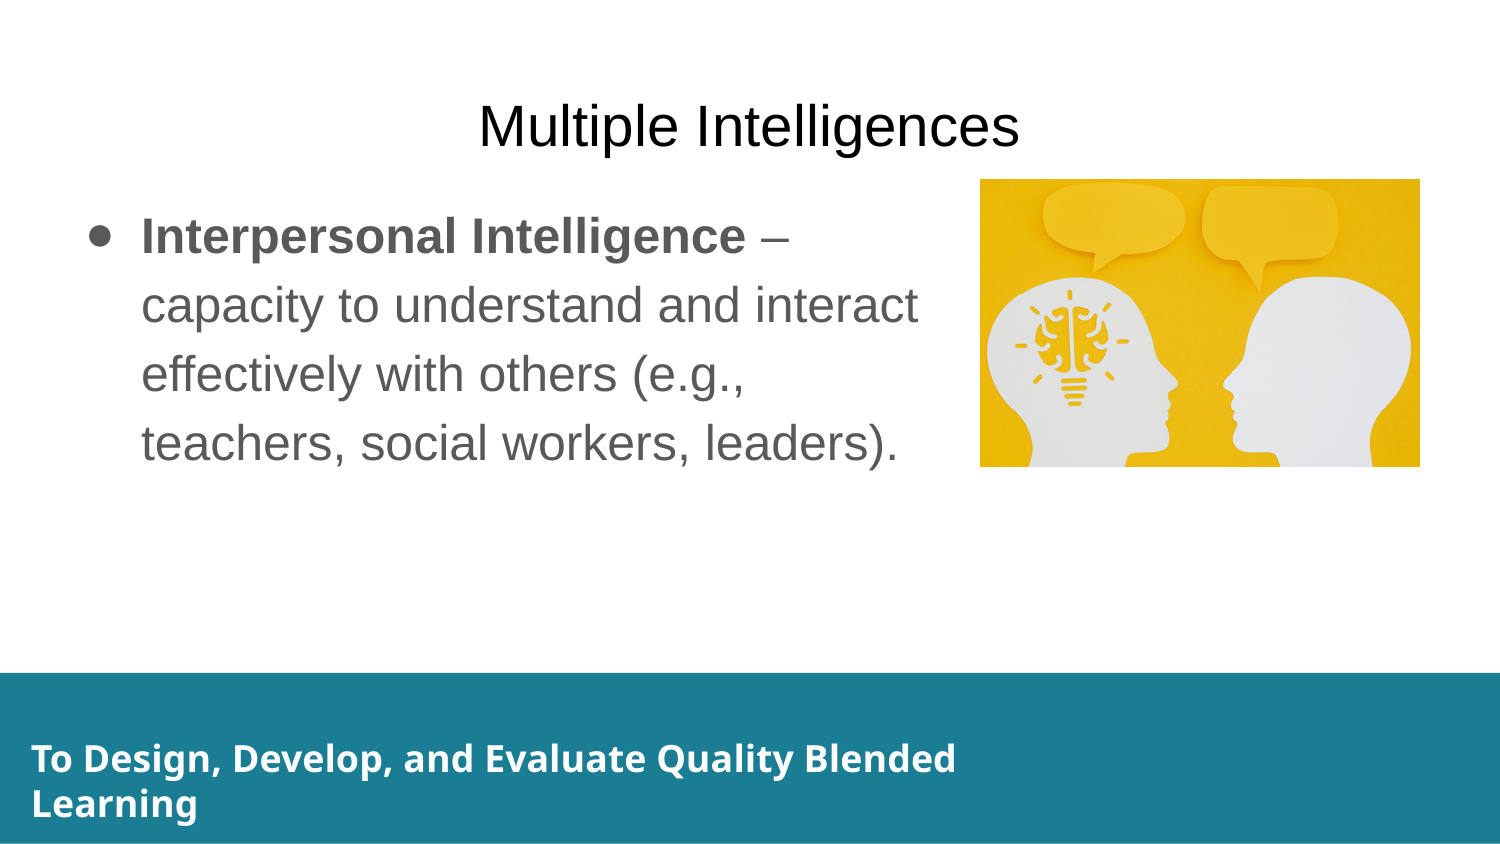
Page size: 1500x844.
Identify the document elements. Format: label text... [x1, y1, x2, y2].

picture [980, 179, 1420, 467]
title Multiple Intelligences [51, 72, 1449, 167]
list Interpersonal Intelligence – capacity to understand and interact effectively with others (e.g., teachers, social workers, leaders). [51, 179, 981, 673]
text_box To Design, Develop, and Evaluate Quality Blended Learning [15, 720, 1124, 797]
text_box [0, 672, 1500, 844]
